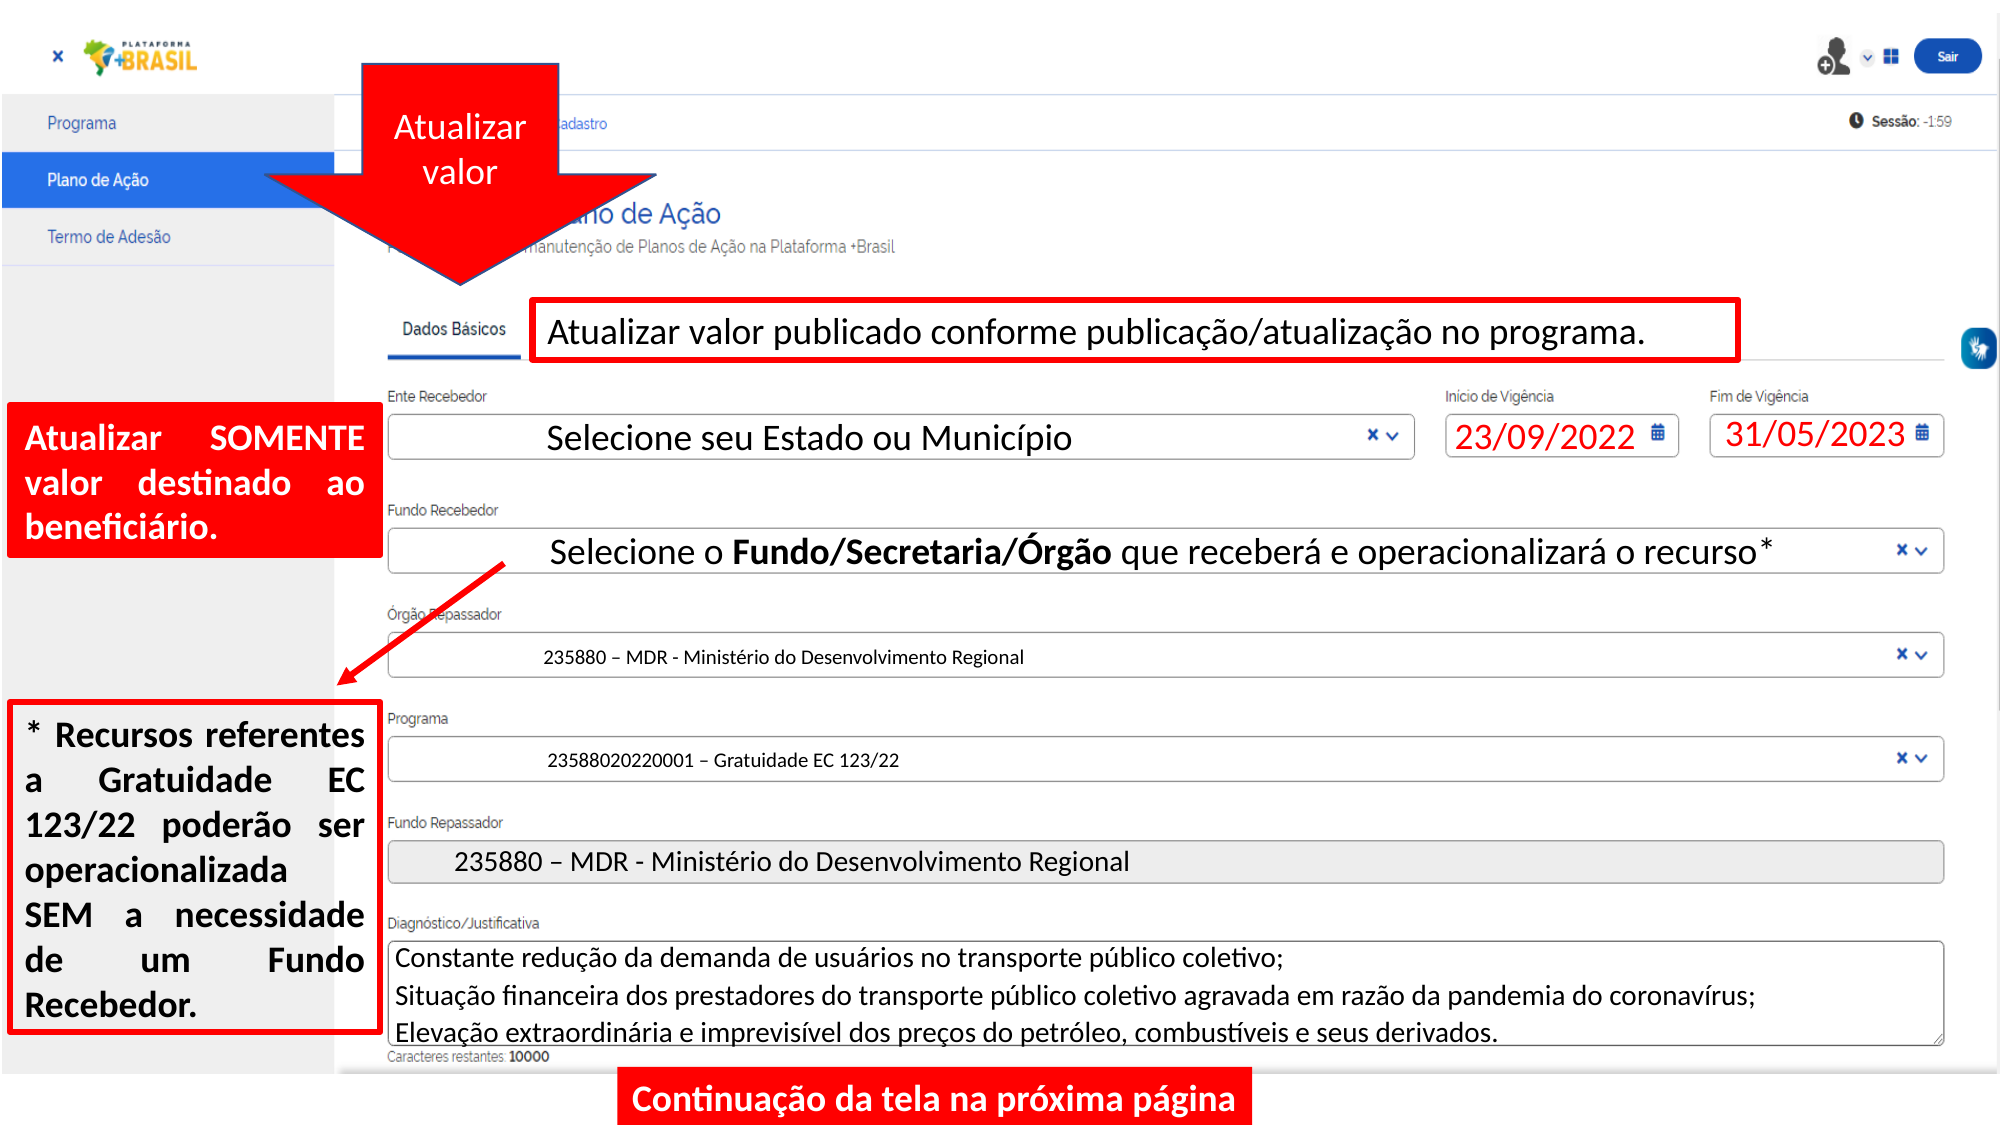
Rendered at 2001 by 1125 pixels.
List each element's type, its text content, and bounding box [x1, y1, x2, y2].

text_box Continuação da tela na próxima página [617, 1074, 1253, 1125]
picture [2, 13, 2000, 1074]
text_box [336, 563, 505, 686]
